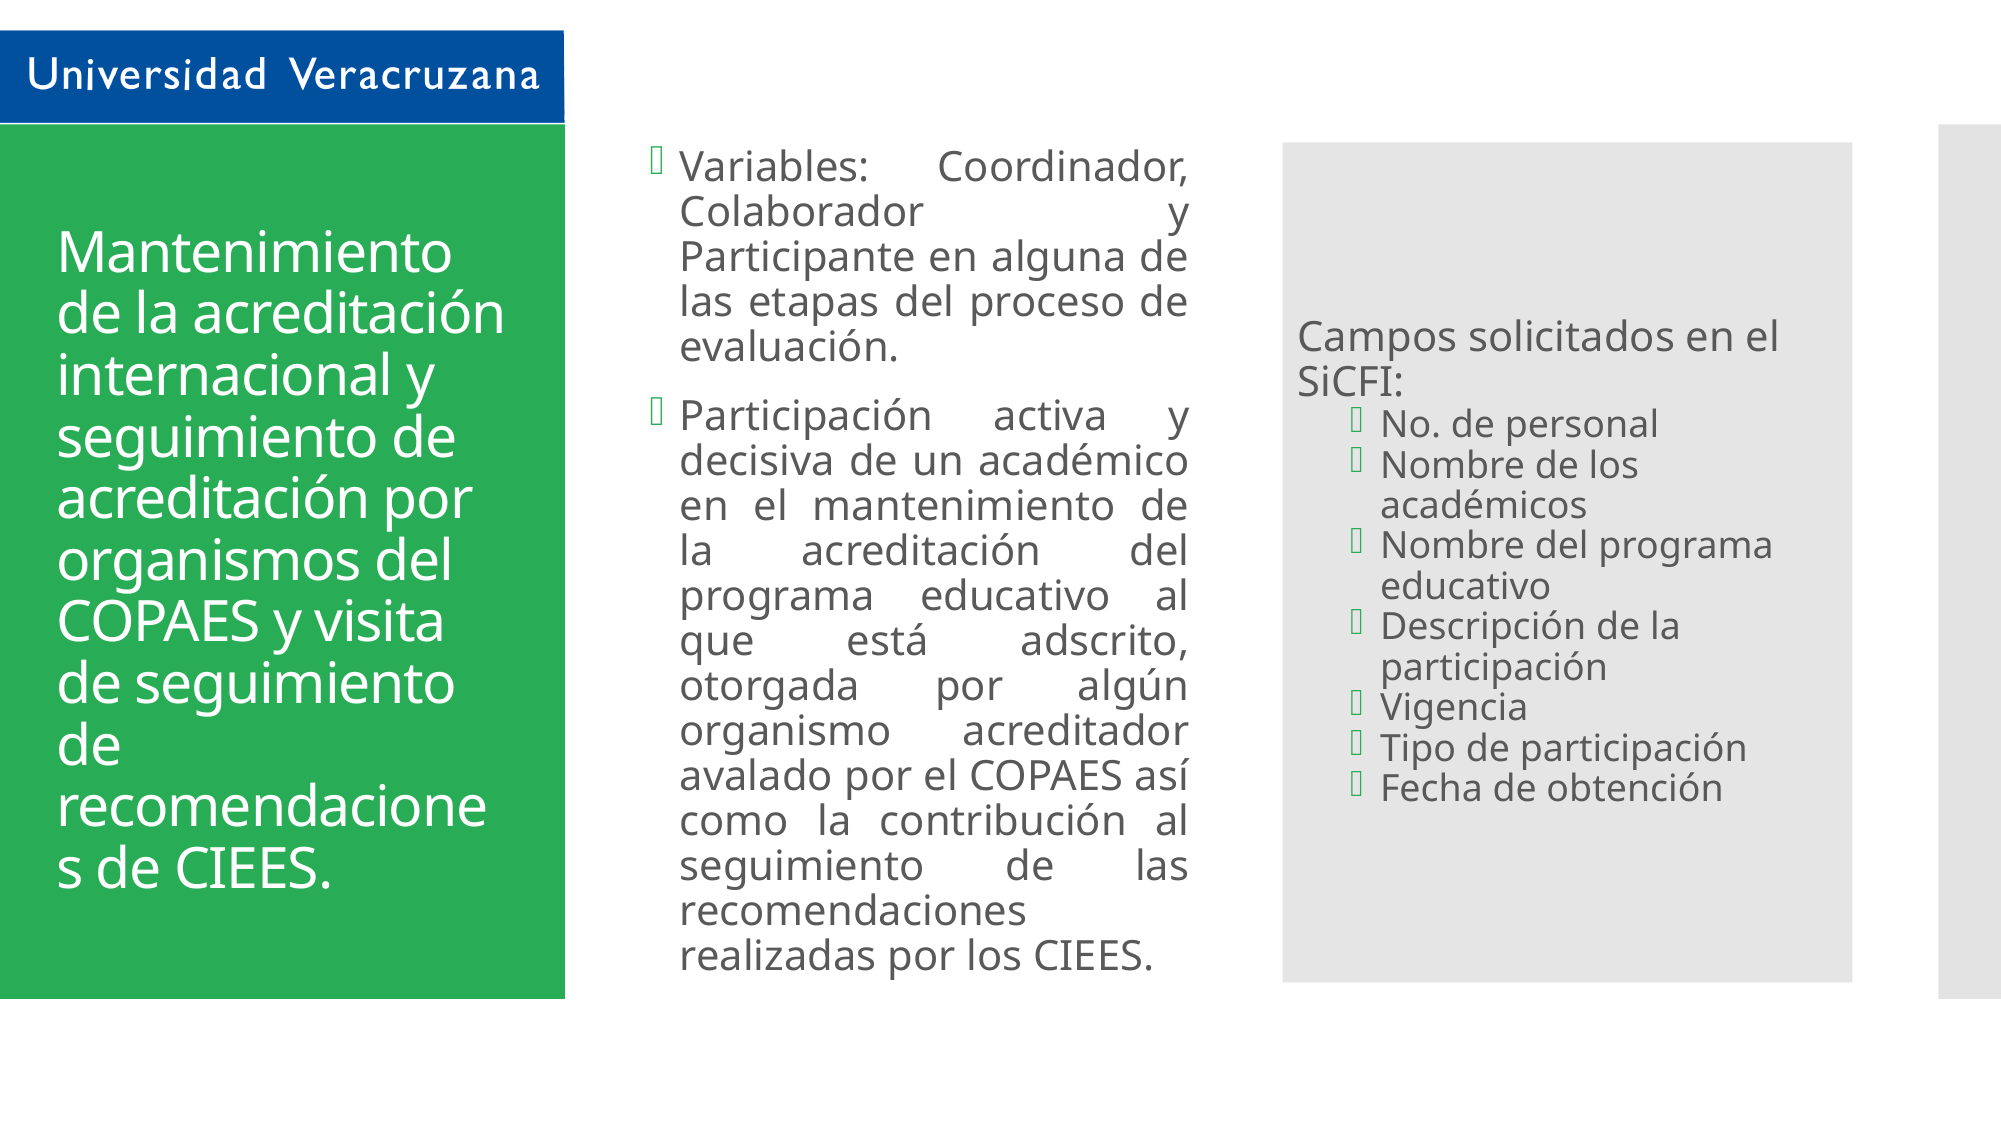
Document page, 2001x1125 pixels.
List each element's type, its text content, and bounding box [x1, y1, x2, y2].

picture [0, 30, 565, 123]
title Mantenimiento de la acreditación internacional y seguimiento de acreditación por organismos del COPAES y visita de seguimiento de recomendaciones de CIEES. [41, 184, 525, 940]
list Variables: Coordinador, Colaborador y Participante en alguna de las etapas del proceso de evaluación. Participación activa y decisiva de un académico en el mantenimiento de la acreditación del programa educativo al que está adscrito, otorgada por algún organismo acreditador avalado por el COPAES así como la contribución al seguimiento de las recomendaciones realizadas por los CIEES. [634, 142, 1205, 983]
list Campos solicitados en el SiCFI: No. de personal Nombre de los académicos Nombre del programa educativo Descripción de la participación Vigencia Tipo de participación Fecha de obtención [1282, 142, 1853, 983]
